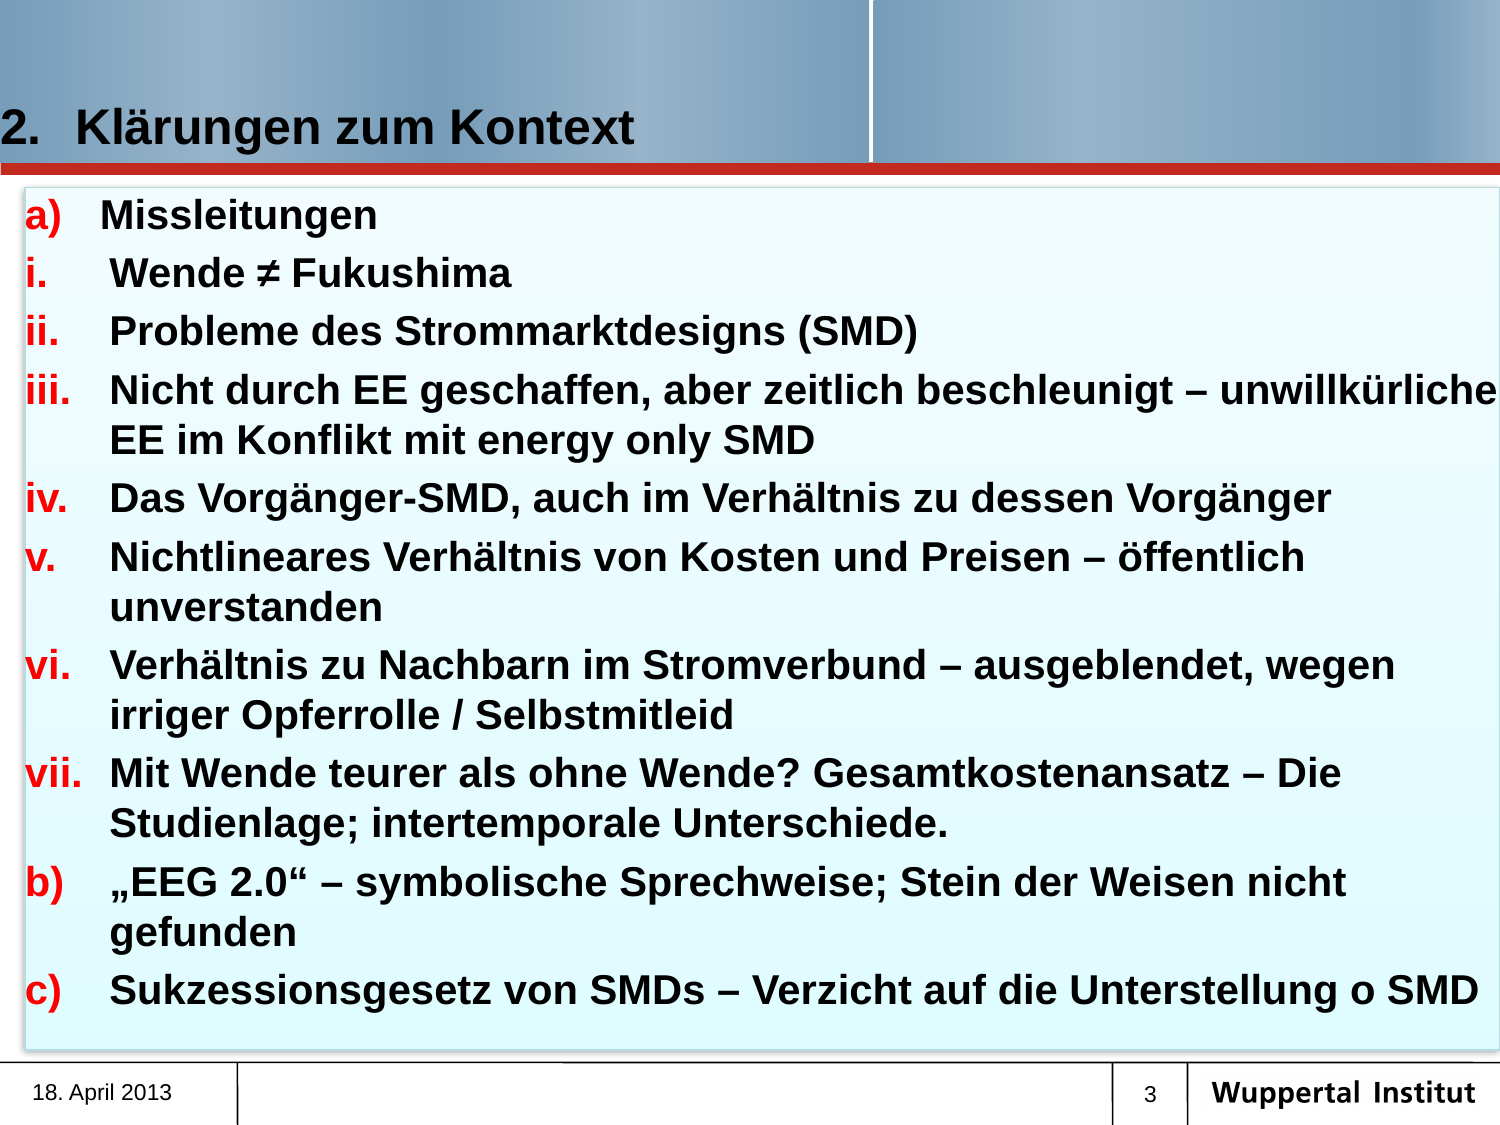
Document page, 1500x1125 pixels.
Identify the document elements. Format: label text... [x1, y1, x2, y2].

list Missleitungen Wende ≠ Fukushima Probleme des Strommarktdesigns (SMD) Nicht durch EE geschaffen, aber zeitlich beschleunigt – unwillkürliche EE im Konflikt mit energy only SMD Das Vorgänger-SMD, auch im Verhältnis zu dessen Vorgänger Nichtlineares Verhältnis von Kosten und Preisen – öffentlich unverstanden Verhältnis zu Nachbarn im Stromverbund – ausgeblendet, wegen irriger Opferrolle / Selbstmitleid Mit Wende teurer als ohne Wende? Gesamtkostenansatz – Die Studienlage; intertemporale Unterschiede. „EEG 2.0“ – symbolische Sprechweise; Stein der Weisen nicht gefunden Sukzessionsgesetz von SMDs – Verzicht auf die Unterstellung o SMD [24, 187, 1500, 1051]
picture [1200, 1072, 1483, 1117]
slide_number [16, 1070, 226, 1125]
title Klärungen zum Kontext [0, 29, 1500, 155]
